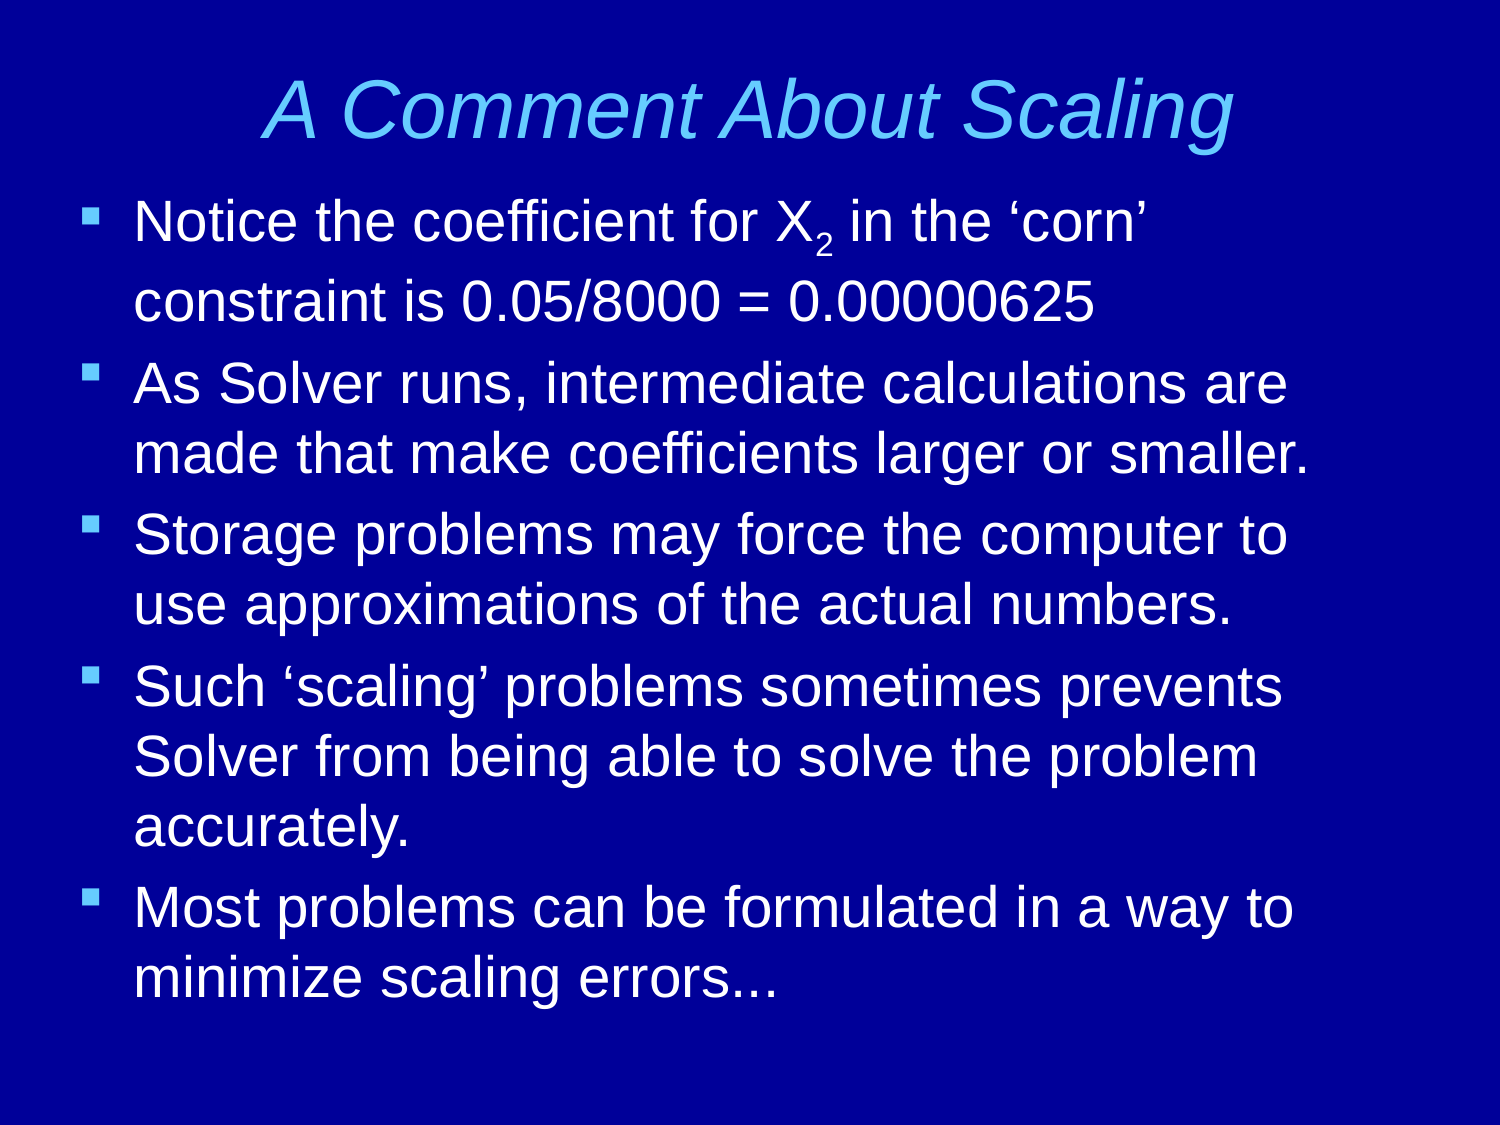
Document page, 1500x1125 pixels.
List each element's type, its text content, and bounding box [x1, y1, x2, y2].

title A Comment About Scaling [112, 62, 1388, 148]
list Notice the coefficient for X2 in the ‘corn’ constraint is 0.05/8000 = 0.00000625 As Solver runs, intermediate calculations are made that make coefficients larger or smaller. Storage problems may force the computer to use approximations of the actual numbers. Such ‘scaling’ problems sometimes prevents Solver from being able to solve the problem accurately. Most problems can be formulated in a way to minimize scaling errors... [62, 175, 1413, 1088]
